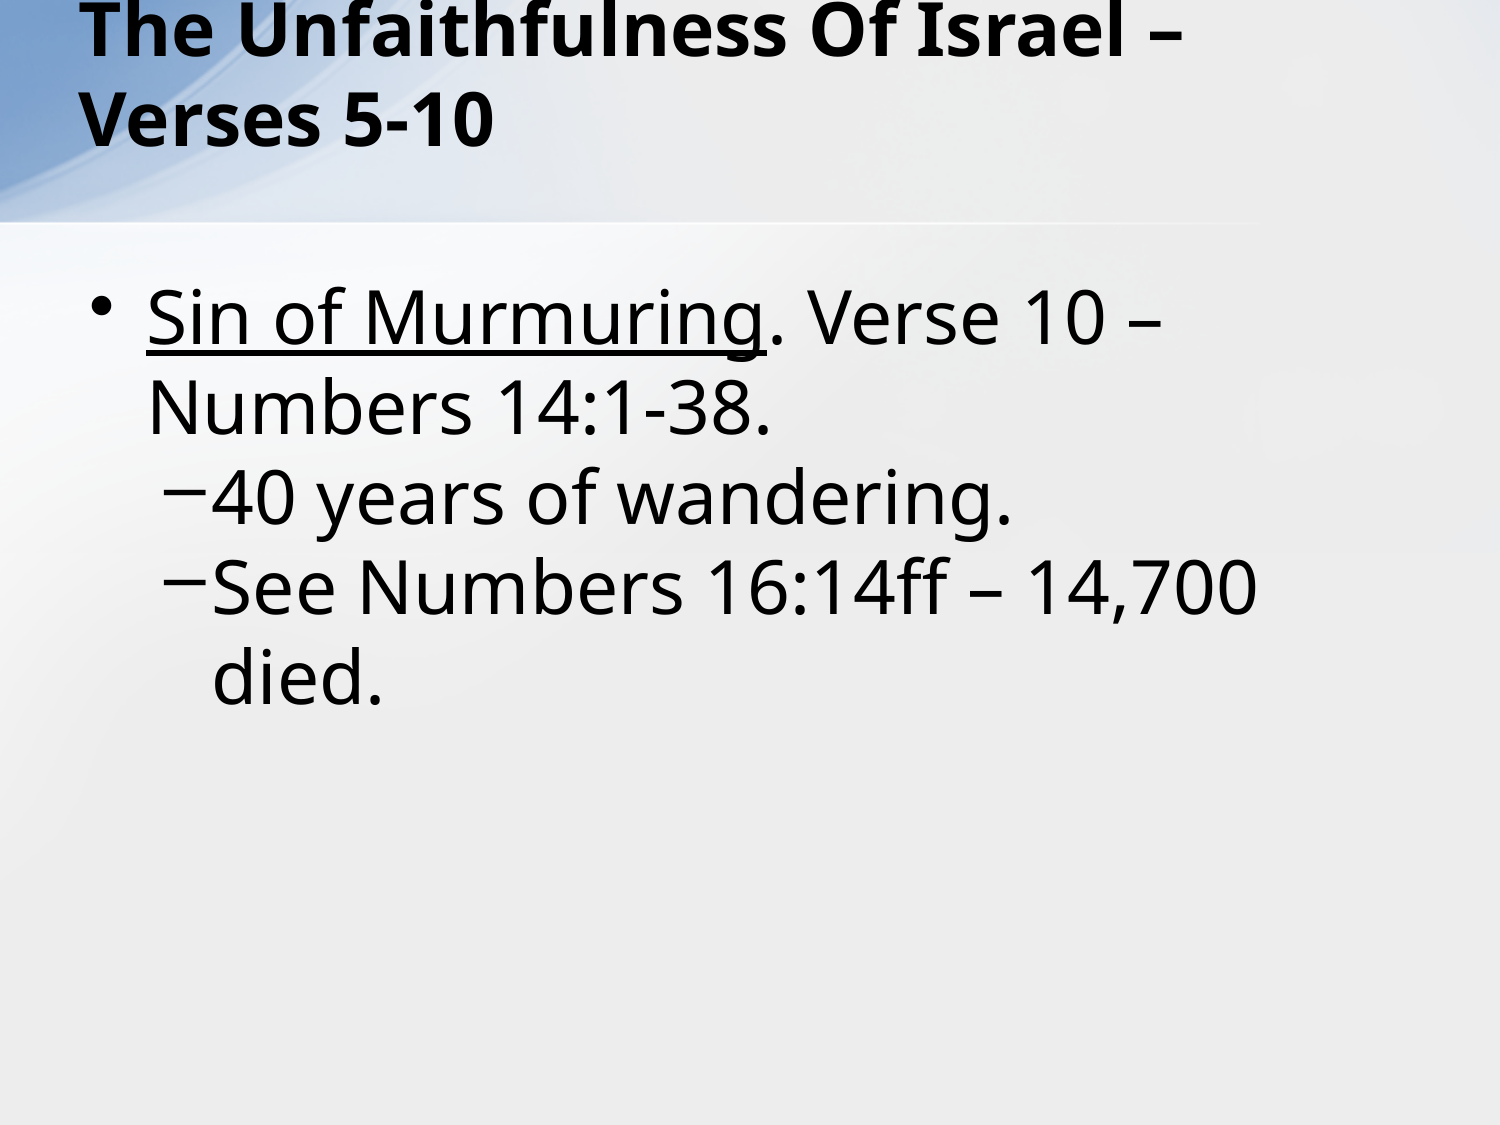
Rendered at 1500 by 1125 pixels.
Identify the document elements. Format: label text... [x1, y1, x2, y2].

list Sin of Murmuring. Verse 10 – Numbers 14:1-38. 40 years of wandering. See Numbers 16:14ff – 14,700 died. [75, 262, 1425, 915]
picture [0, 0, 1500, 1125]
title The Unfaithfulness Of Israel – Verses 5-10 [64, 0, 1439, 169]
